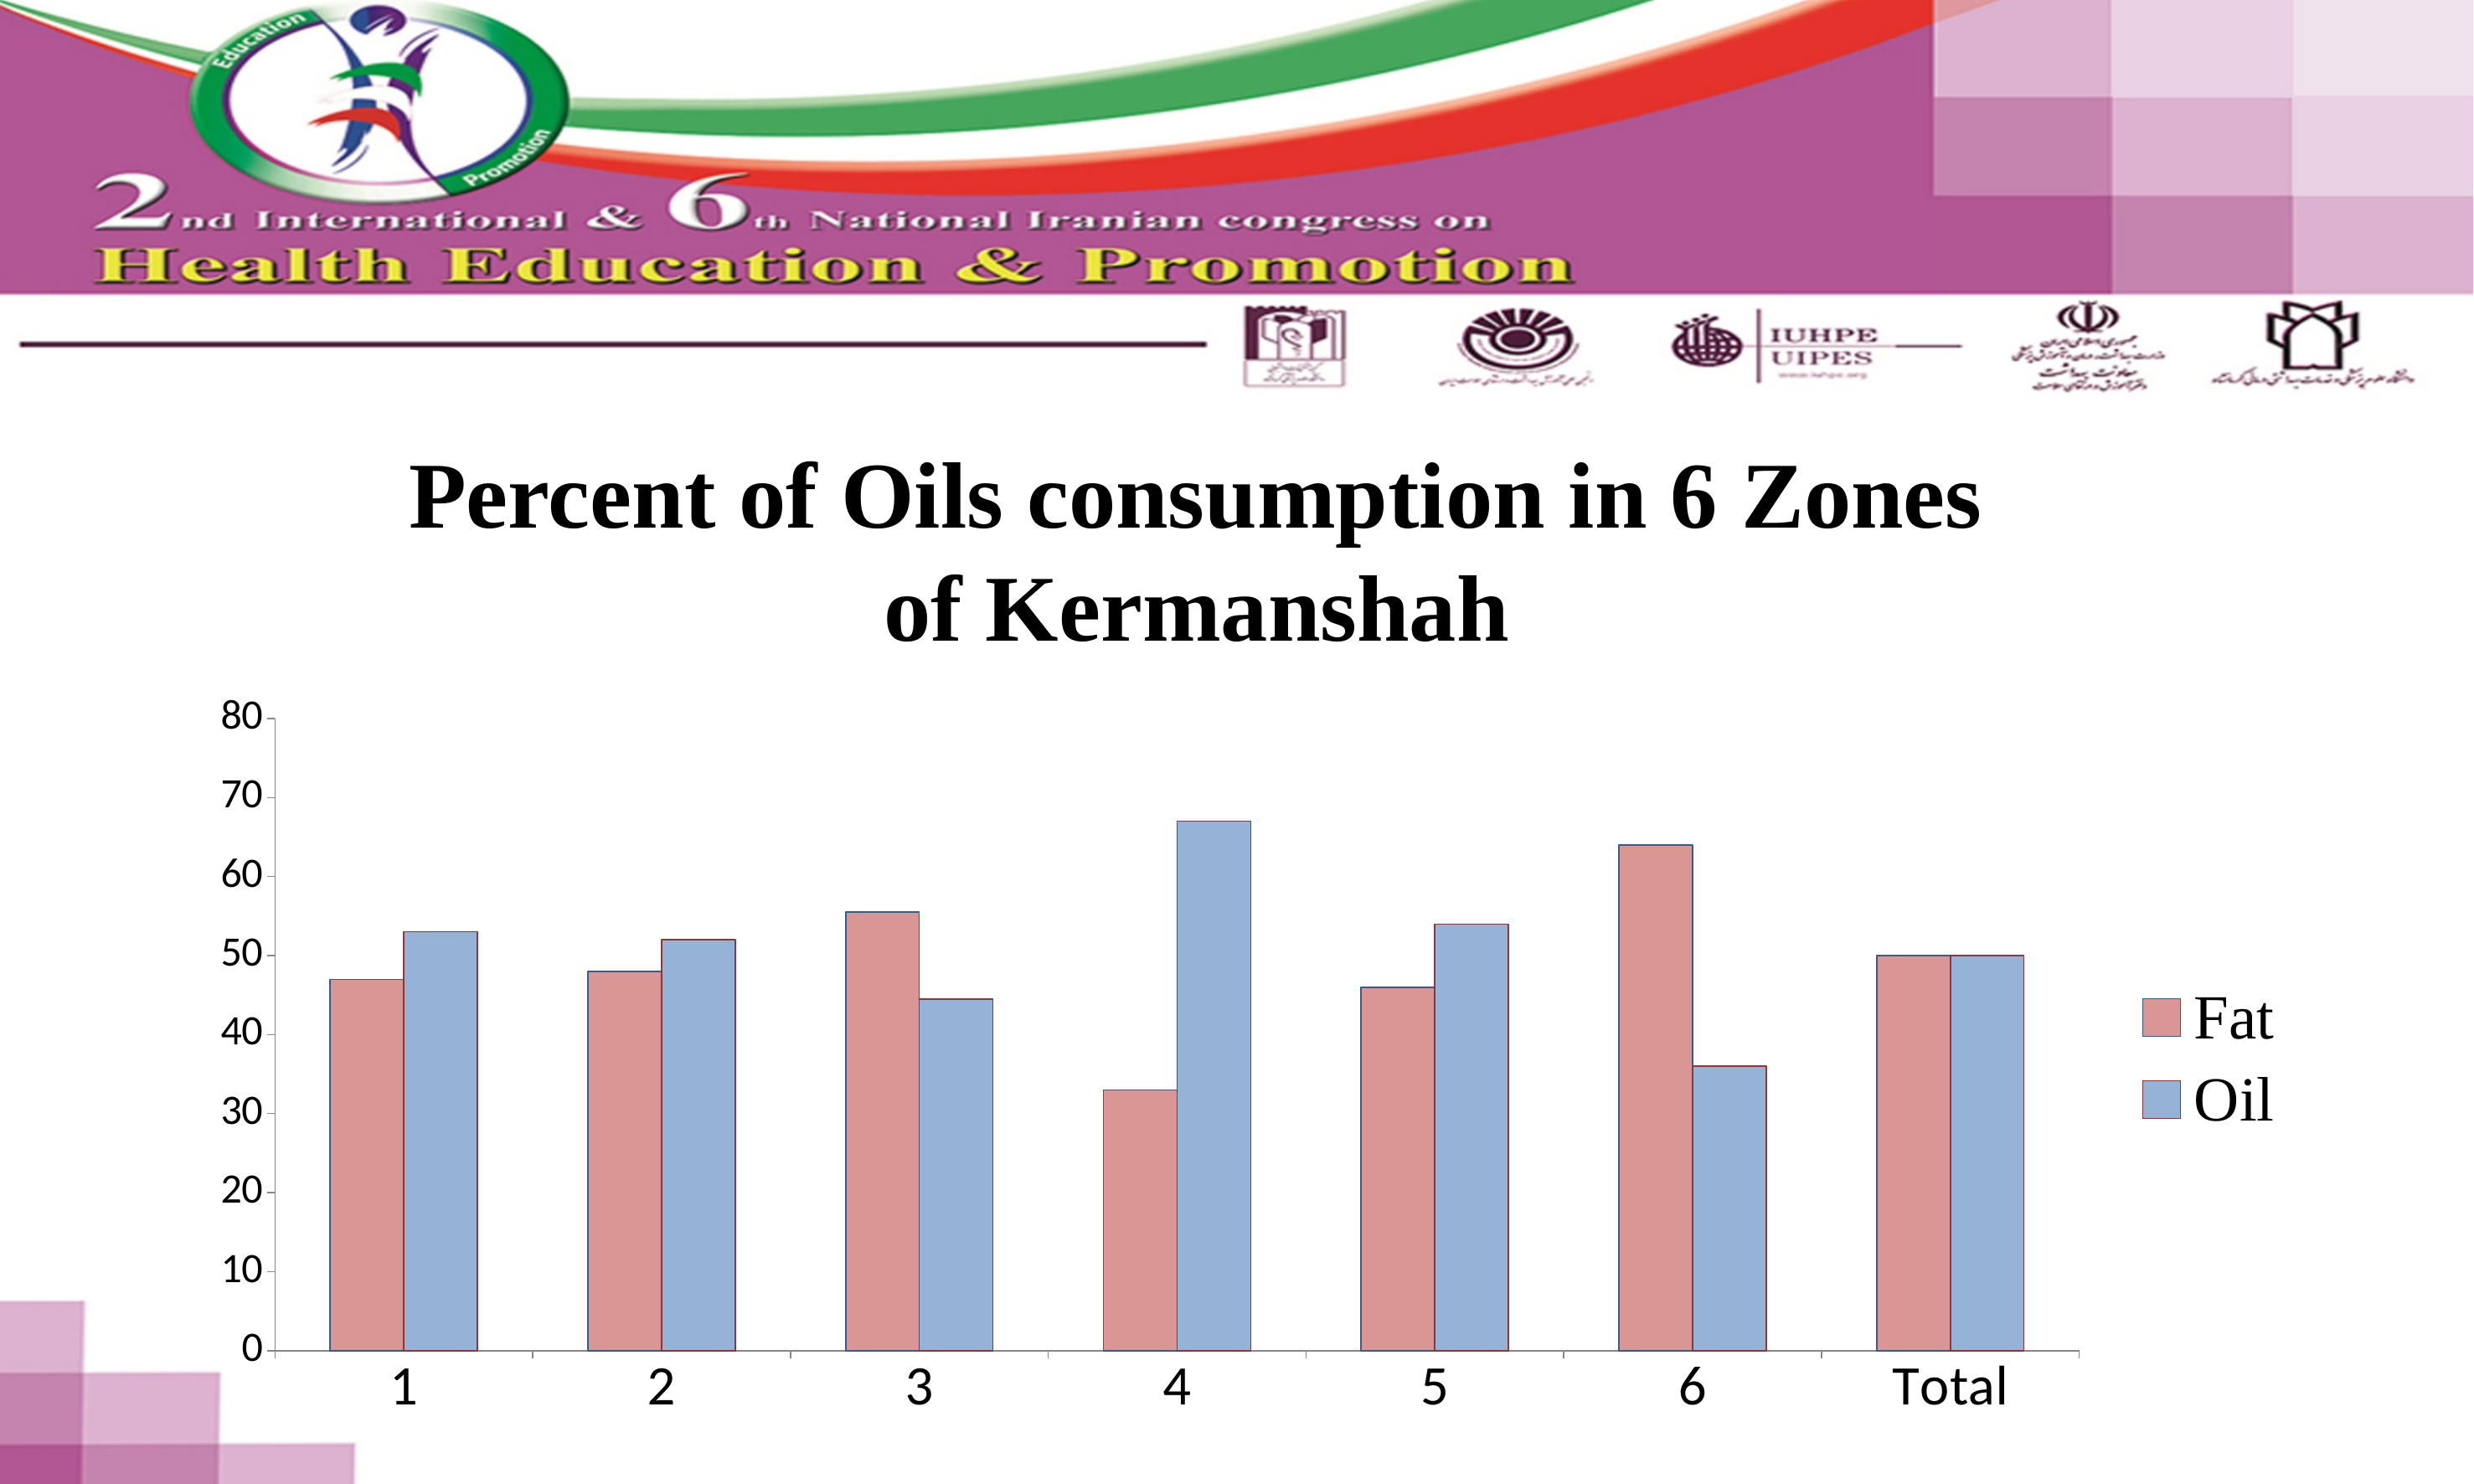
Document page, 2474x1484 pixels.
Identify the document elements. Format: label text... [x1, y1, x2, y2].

chart [178, 682, 2306, 1435]
picture [0, 0, 2474, 1484]
text_box Percent of Oils consumption in 6 Zones of Kermanshah [388, 423, 2005, 671]
